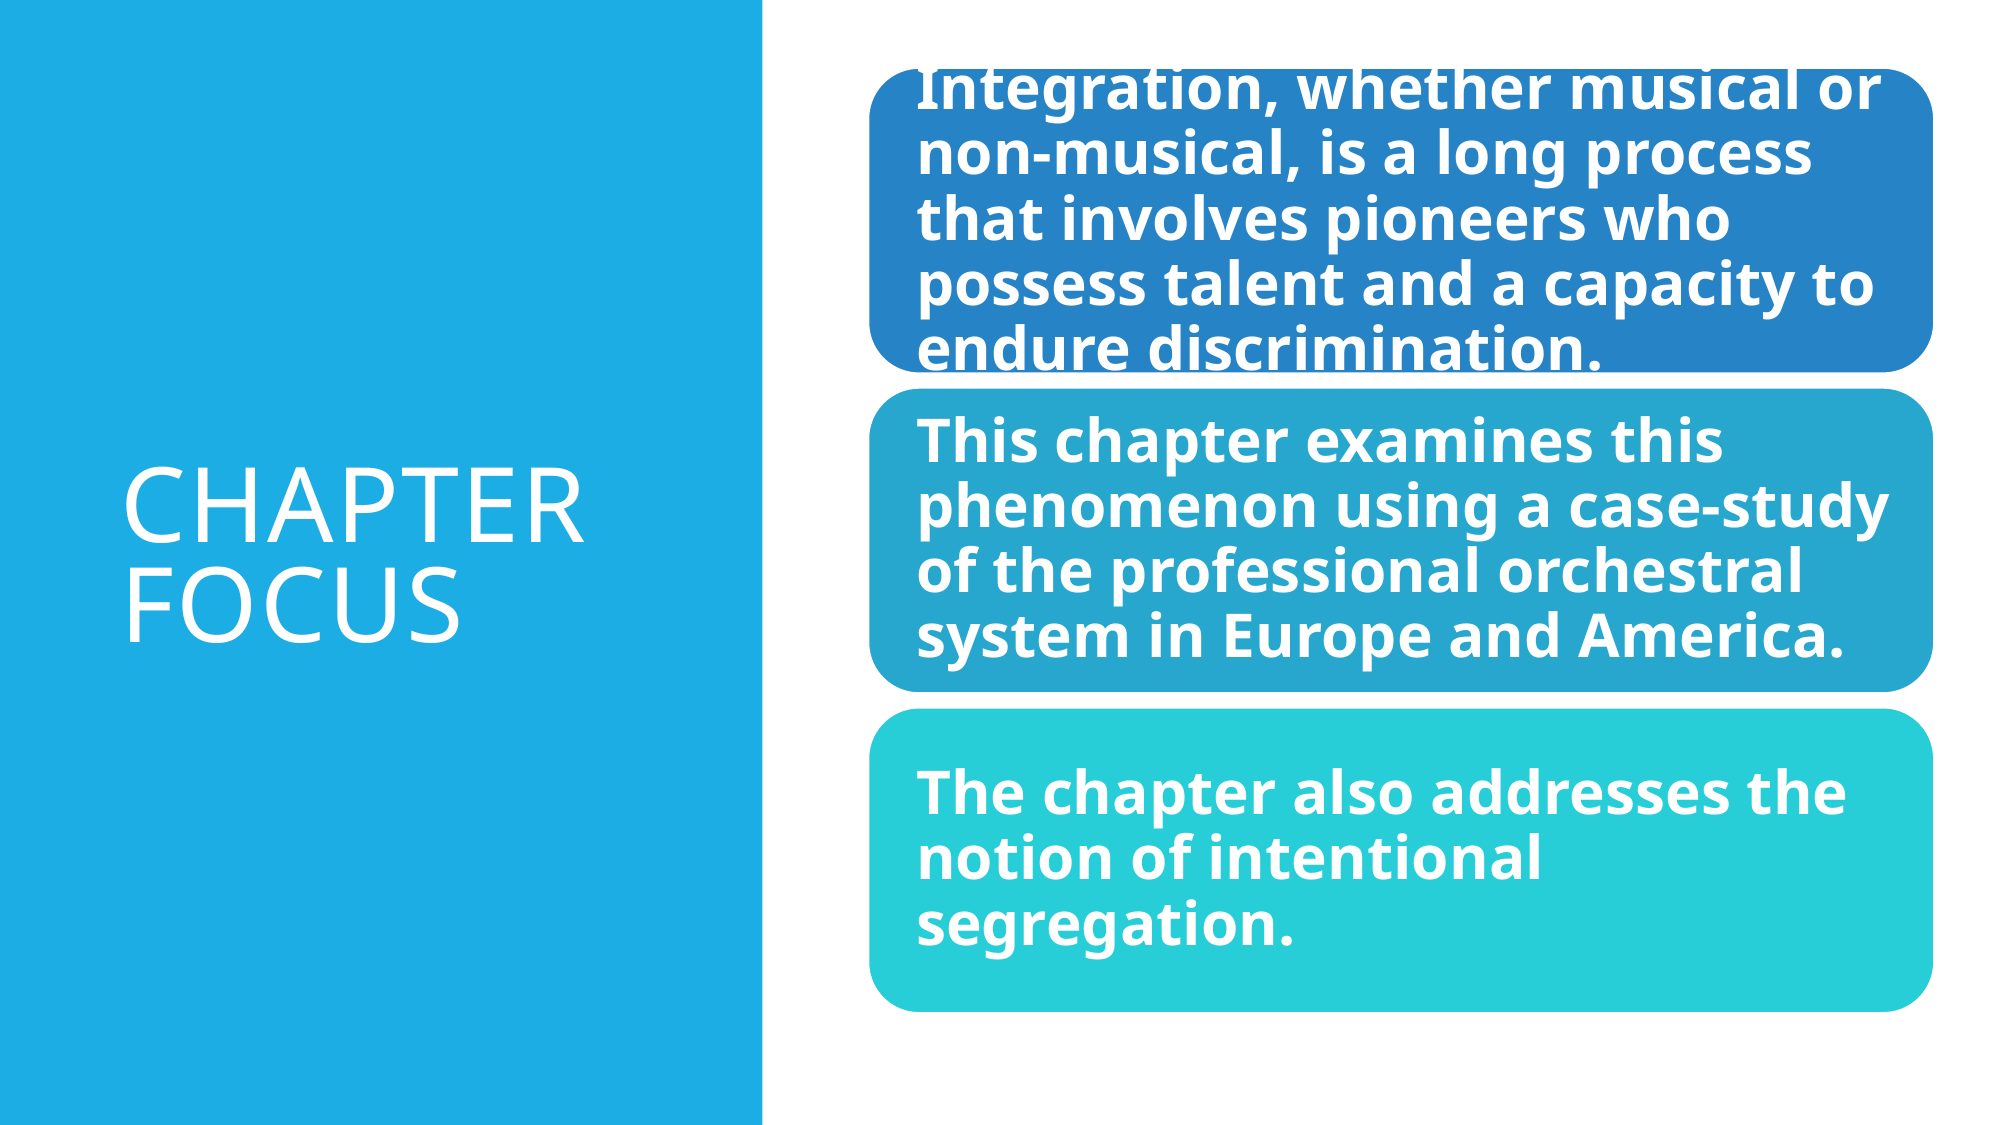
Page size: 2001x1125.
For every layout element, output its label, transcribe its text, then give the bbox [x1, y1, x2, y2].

text_box [0, 0, 764, 1125]
title Chapter Focus [105, 105, 666, 1020]
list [867, 0, 1935, 1082]
